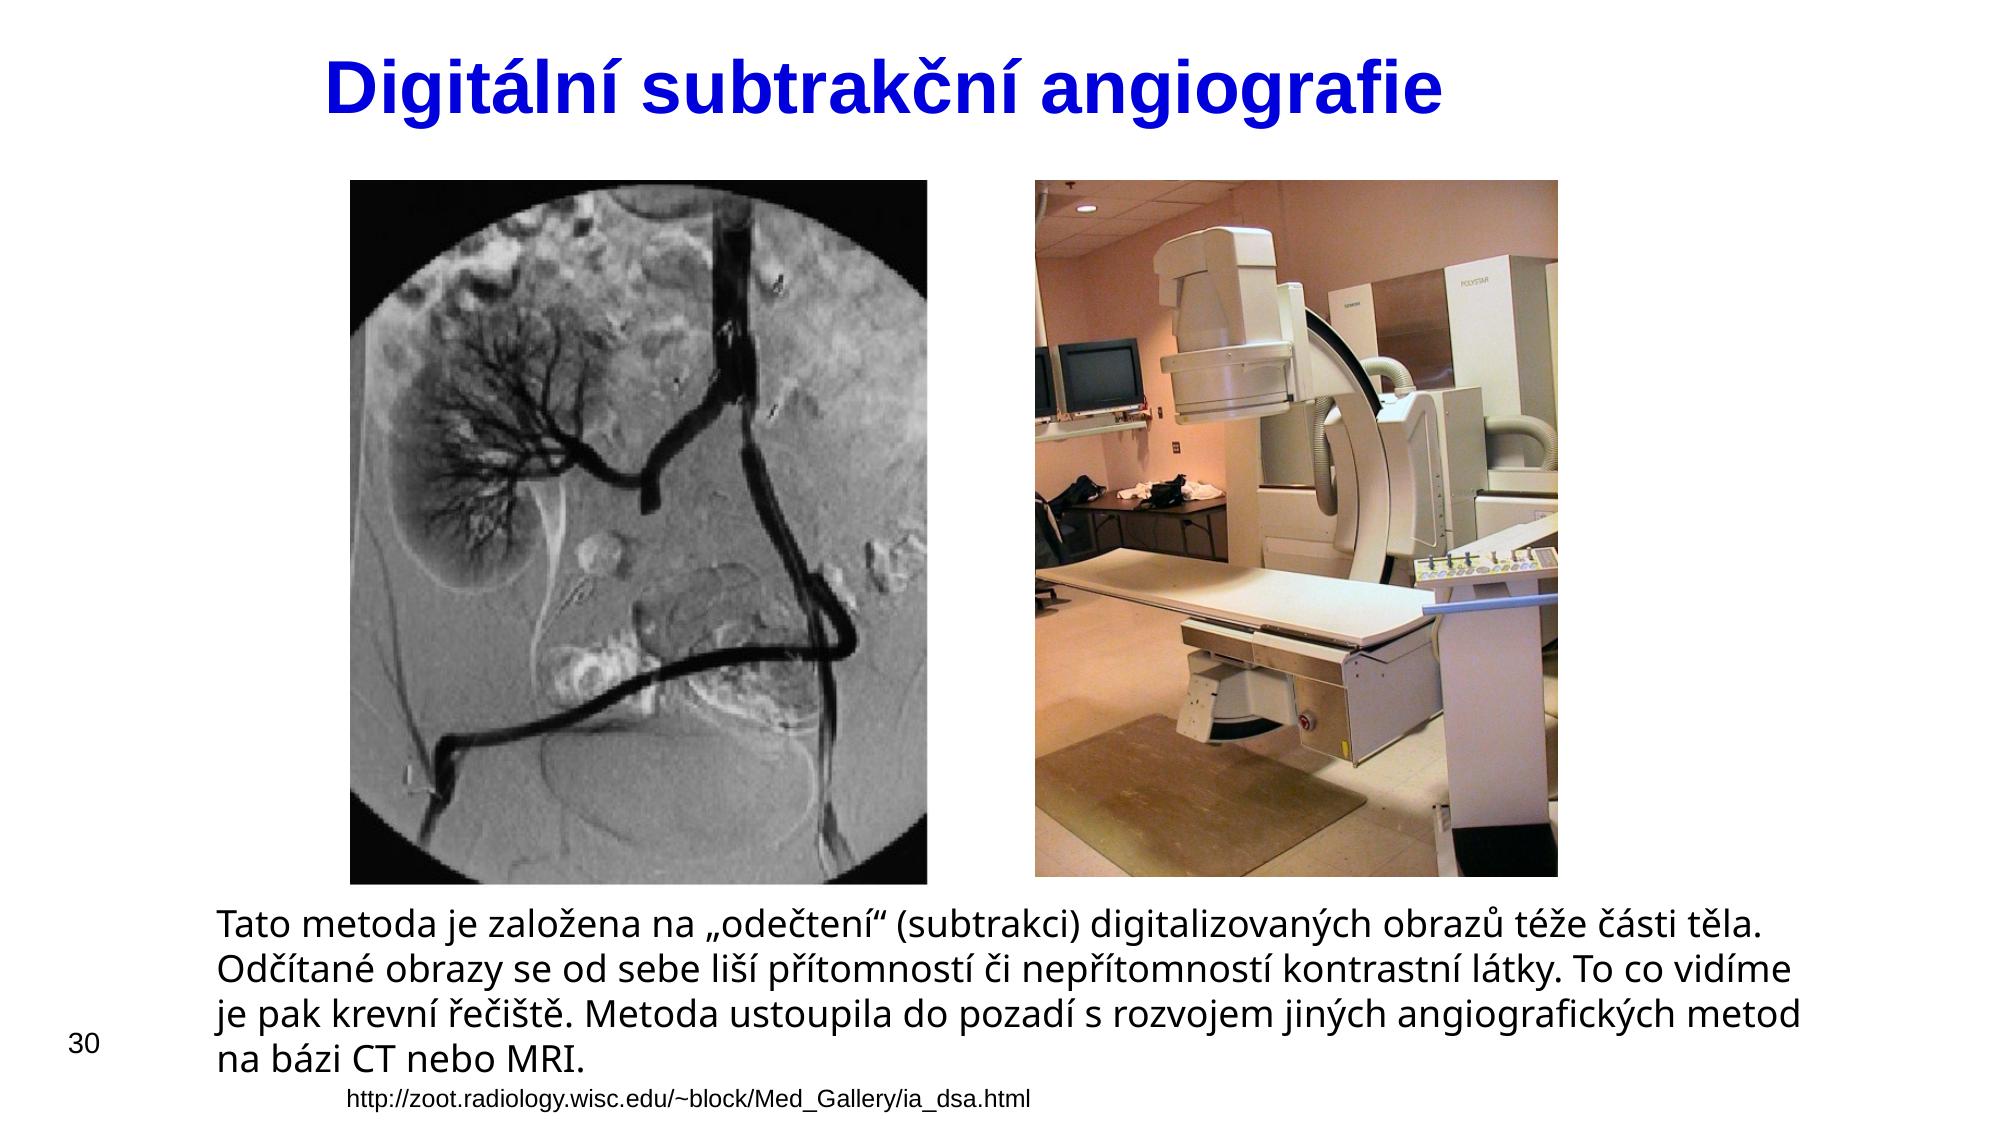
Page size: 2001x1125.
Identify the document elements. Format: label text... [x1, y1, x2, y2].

slide_number 30 [67, 1021, 110, 1063]
text_box Tato metoda je založena na „odečtení“ (subtrakci) digitalizovaných obrazů téže části těla. Odčítané obrazy se od sebe liší přítomností či nepřítomností kontrastní látky. To co vidíme je pak krevní řečiště. Metoda ustoupila do pozadí s rozvojem jiných angiografických metod na bázi CT nebo MRI. [201, 892, 1842, 1088]
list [1035, 179, 1559, 878]
picture [350, 179, 930, 889]
title Digitální subtrakční angiografie [324, 45, 1775, 197]
text_box http://zoot.radiology.wisc.edu/~block/Med_Gallery/ia_dsa.html [331, 1088, 1407, 1121]
